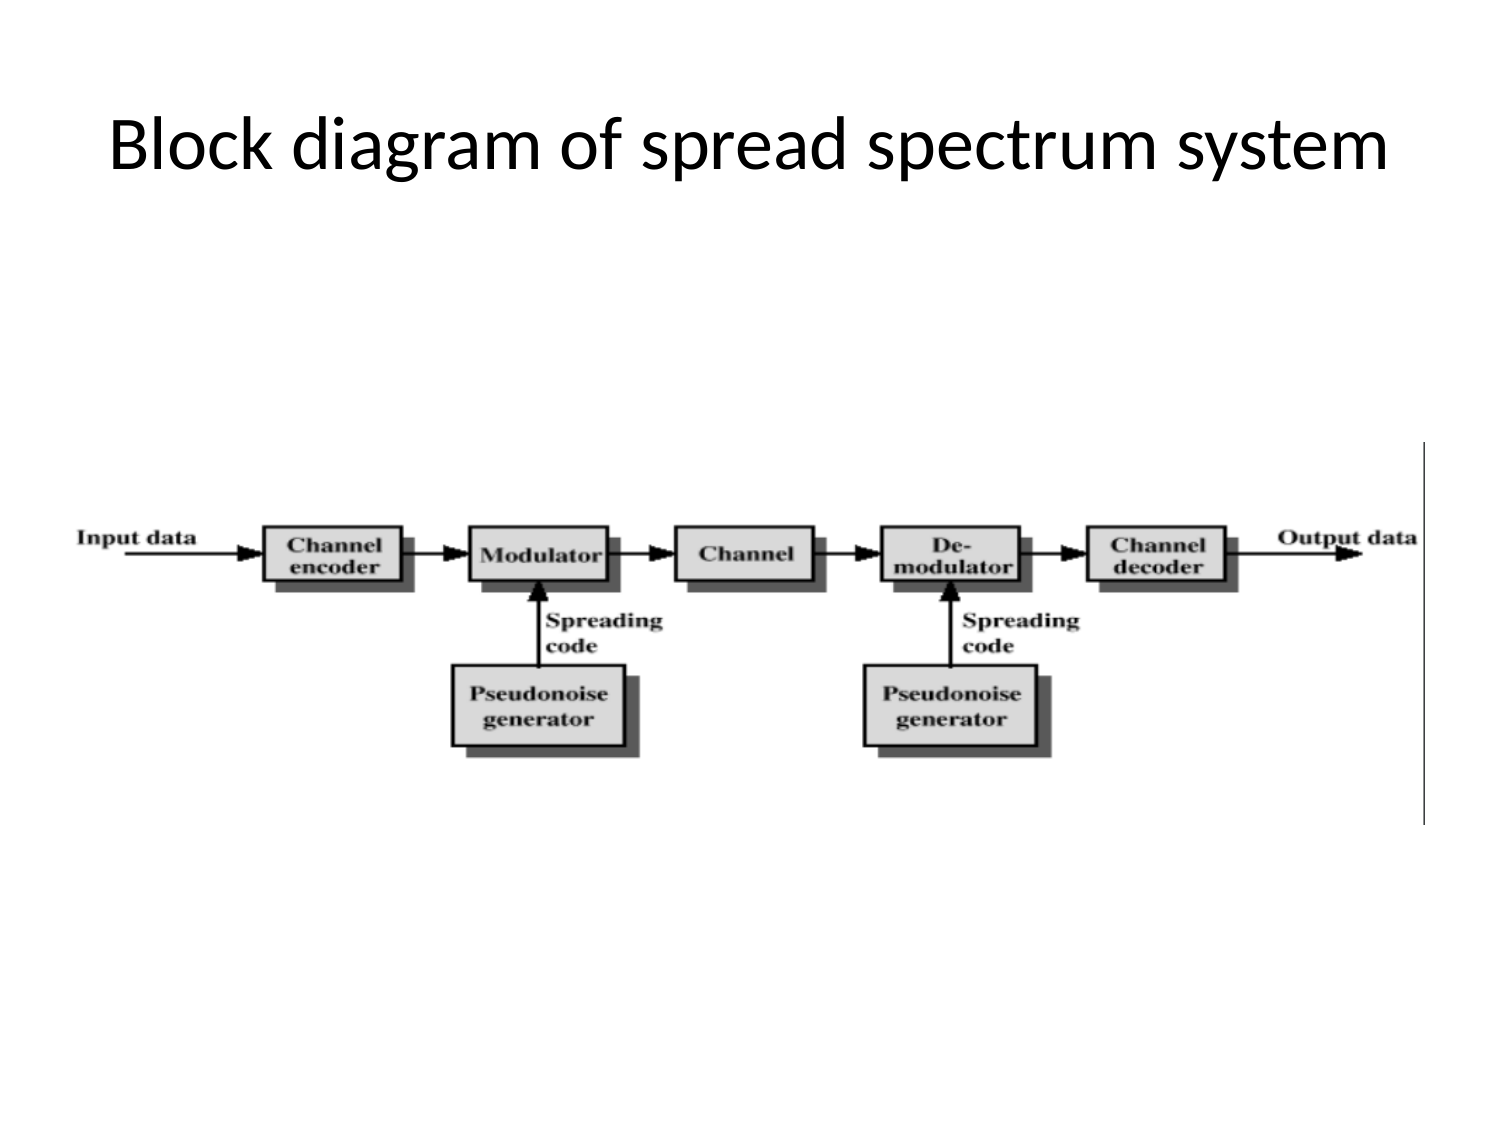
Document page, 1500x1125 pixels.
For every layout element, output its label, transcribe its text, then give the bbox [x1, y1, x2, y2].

title Block diagram of spread spectrum system [75, 45, 1425, 233]
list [74, 442, 1426, 826]
